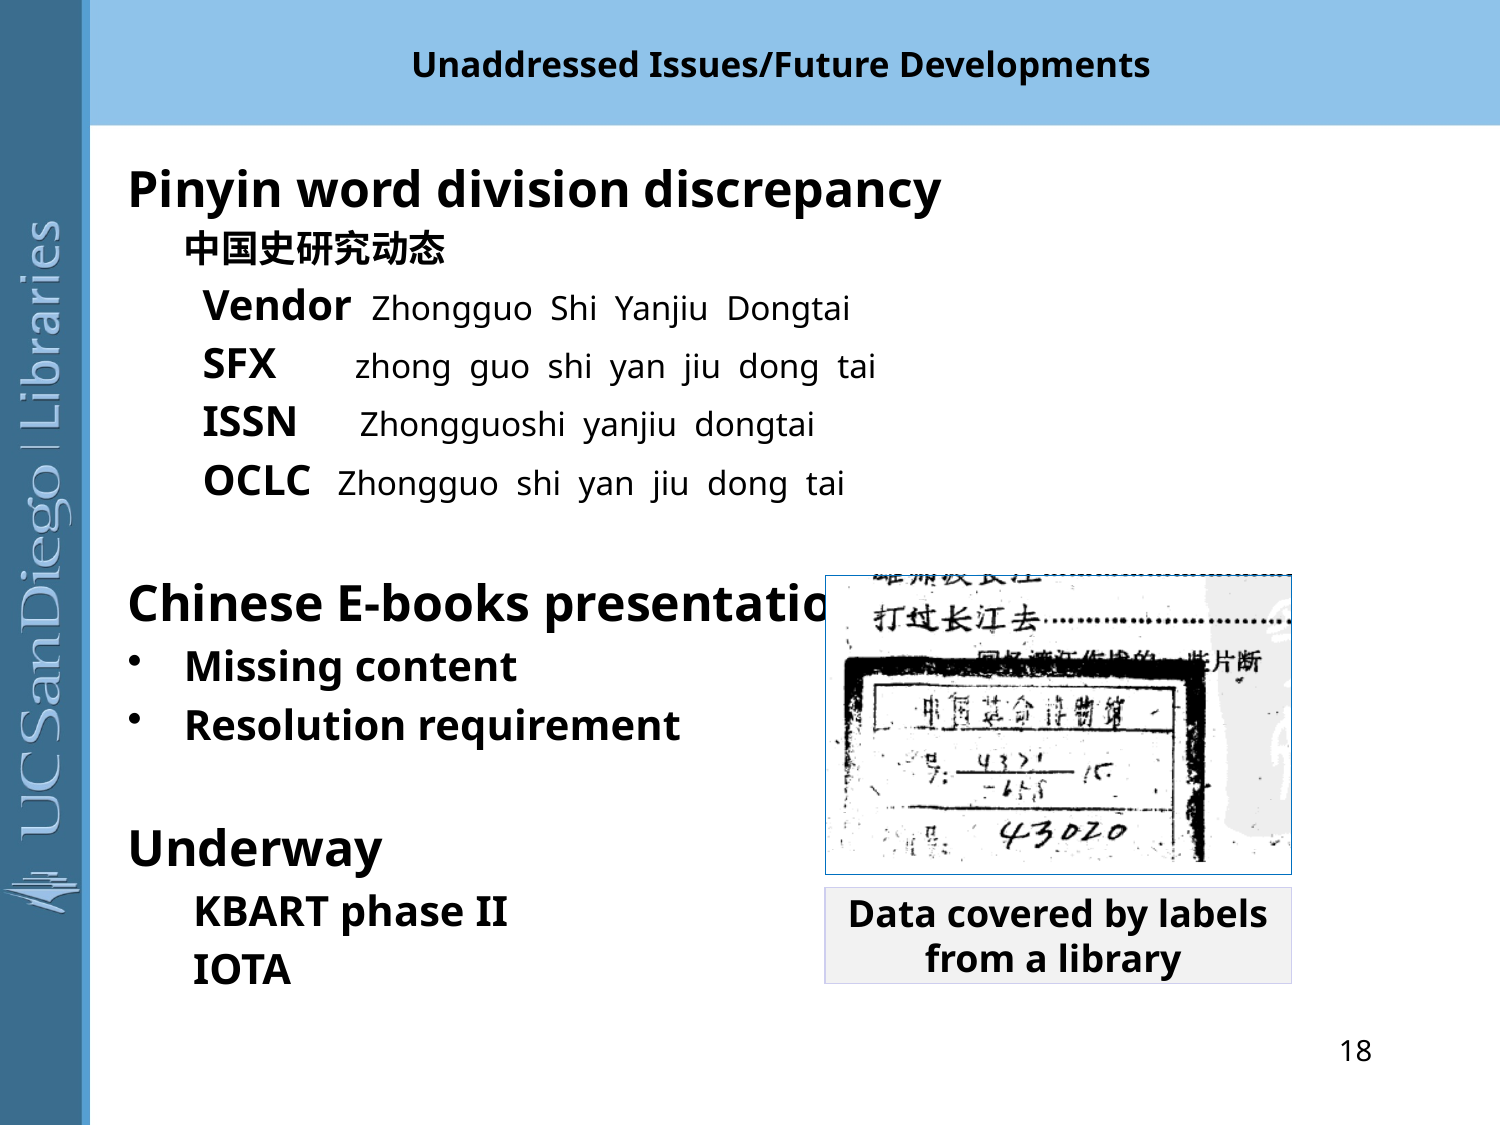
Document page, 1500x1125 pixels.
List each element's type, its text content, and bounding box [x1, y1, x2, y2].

picture [0, 0, 1500, 1125]
slide_number 18 [1074, 1038, 1388, 1101]
list Pinyin word division discrepancy 中国史研究动态 Vendor Zhongguo Shi Yanjiu Dongtai SFX zhong guo shi yan jiu dong tai ISSN Zhongguoshi yanjiu dongtai OCLC Zhongguo shi yan jiu dong tai Chinese E-books presentation Missing content Resolution requirement Underway KBART phase II IOTA [112, 149, 1476, 1038]
title Unaddressed Issues/Future Developments [87, 0, 1476, 138]
text_box Data covered by labels from a library [825, 887, 1292, 984]
